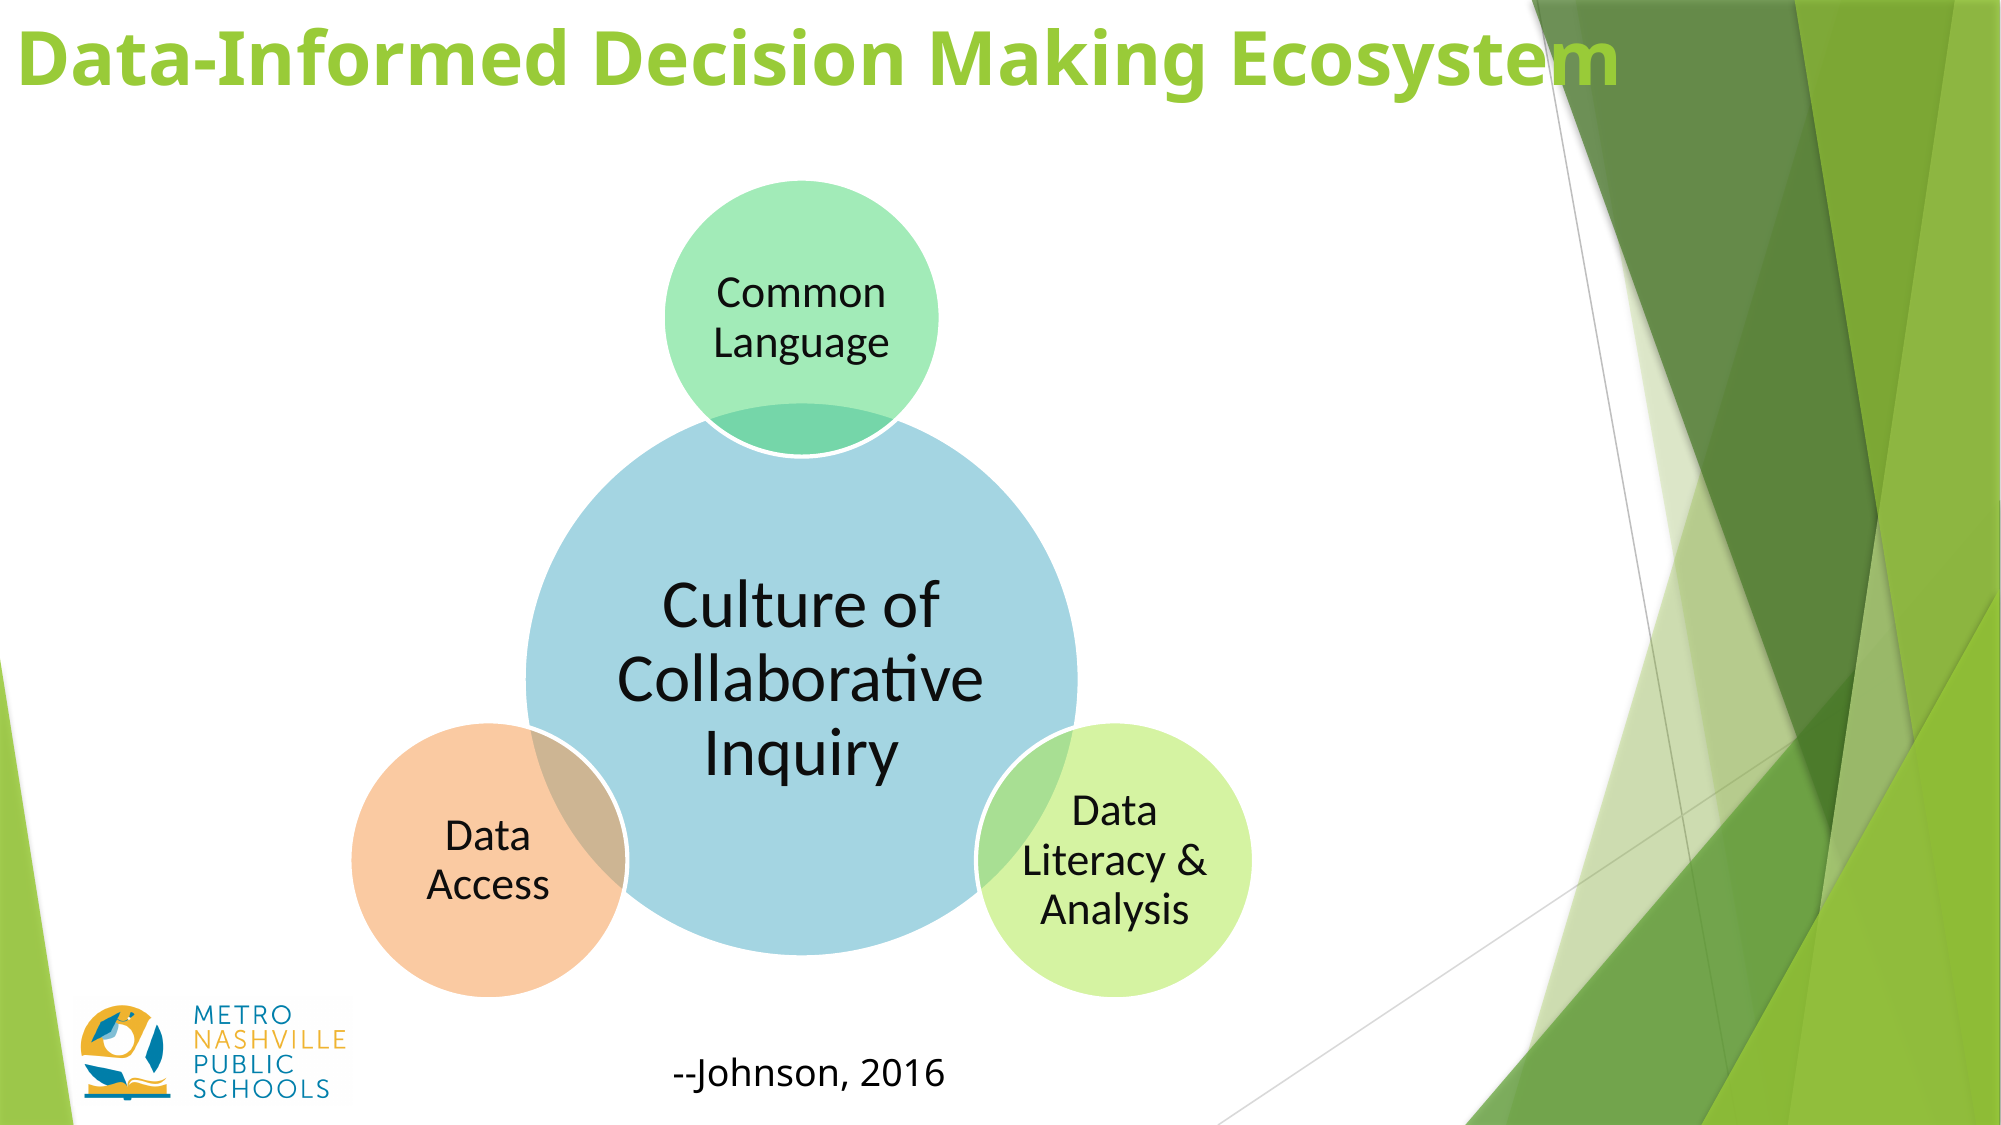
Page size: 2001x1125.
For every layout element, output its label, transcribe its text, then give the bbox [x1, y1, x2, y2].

text_box --Johnson, 2016 [657, 1051, 1106, 1102]
picture [73, 996, 353, 1106]
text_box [159, 135, 1445, 1043]
title Data-Informed Decision Making Ecosystem [0, 2, 1675, 191]
